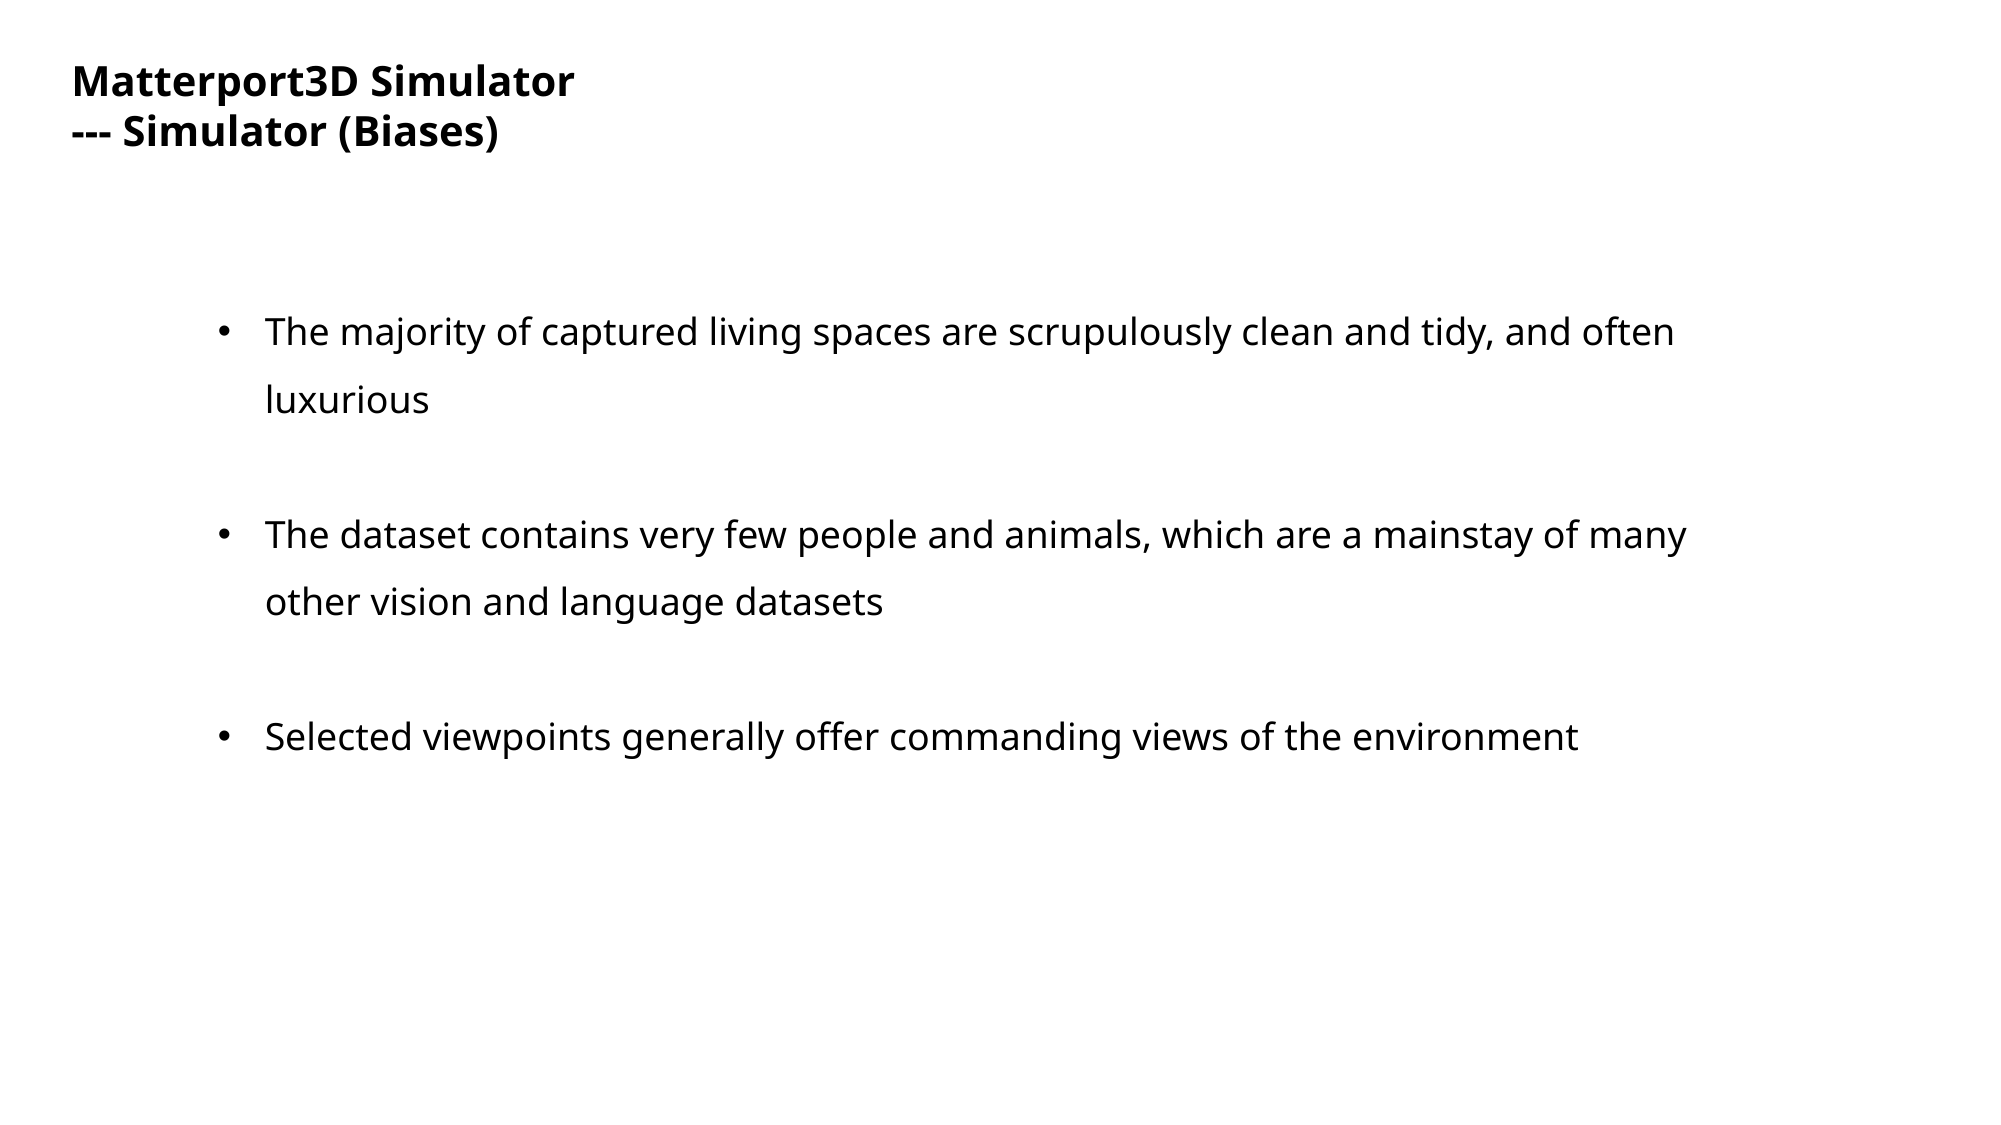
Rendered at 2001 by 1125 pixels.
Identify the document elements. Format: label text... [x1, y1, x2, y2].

text_box Matterport3D Simulator --- Simulator (Biases) [56, 47, 591, 163]
text_box The majority of captured living spaces are scrupulously clean and tidy, and often luxurious The dataset contains very few people and animals, which are a mainstay of many other vision and language datasets Selected viewpoints generally offer commanding views of the environment [203, 278, 1797, 766]
